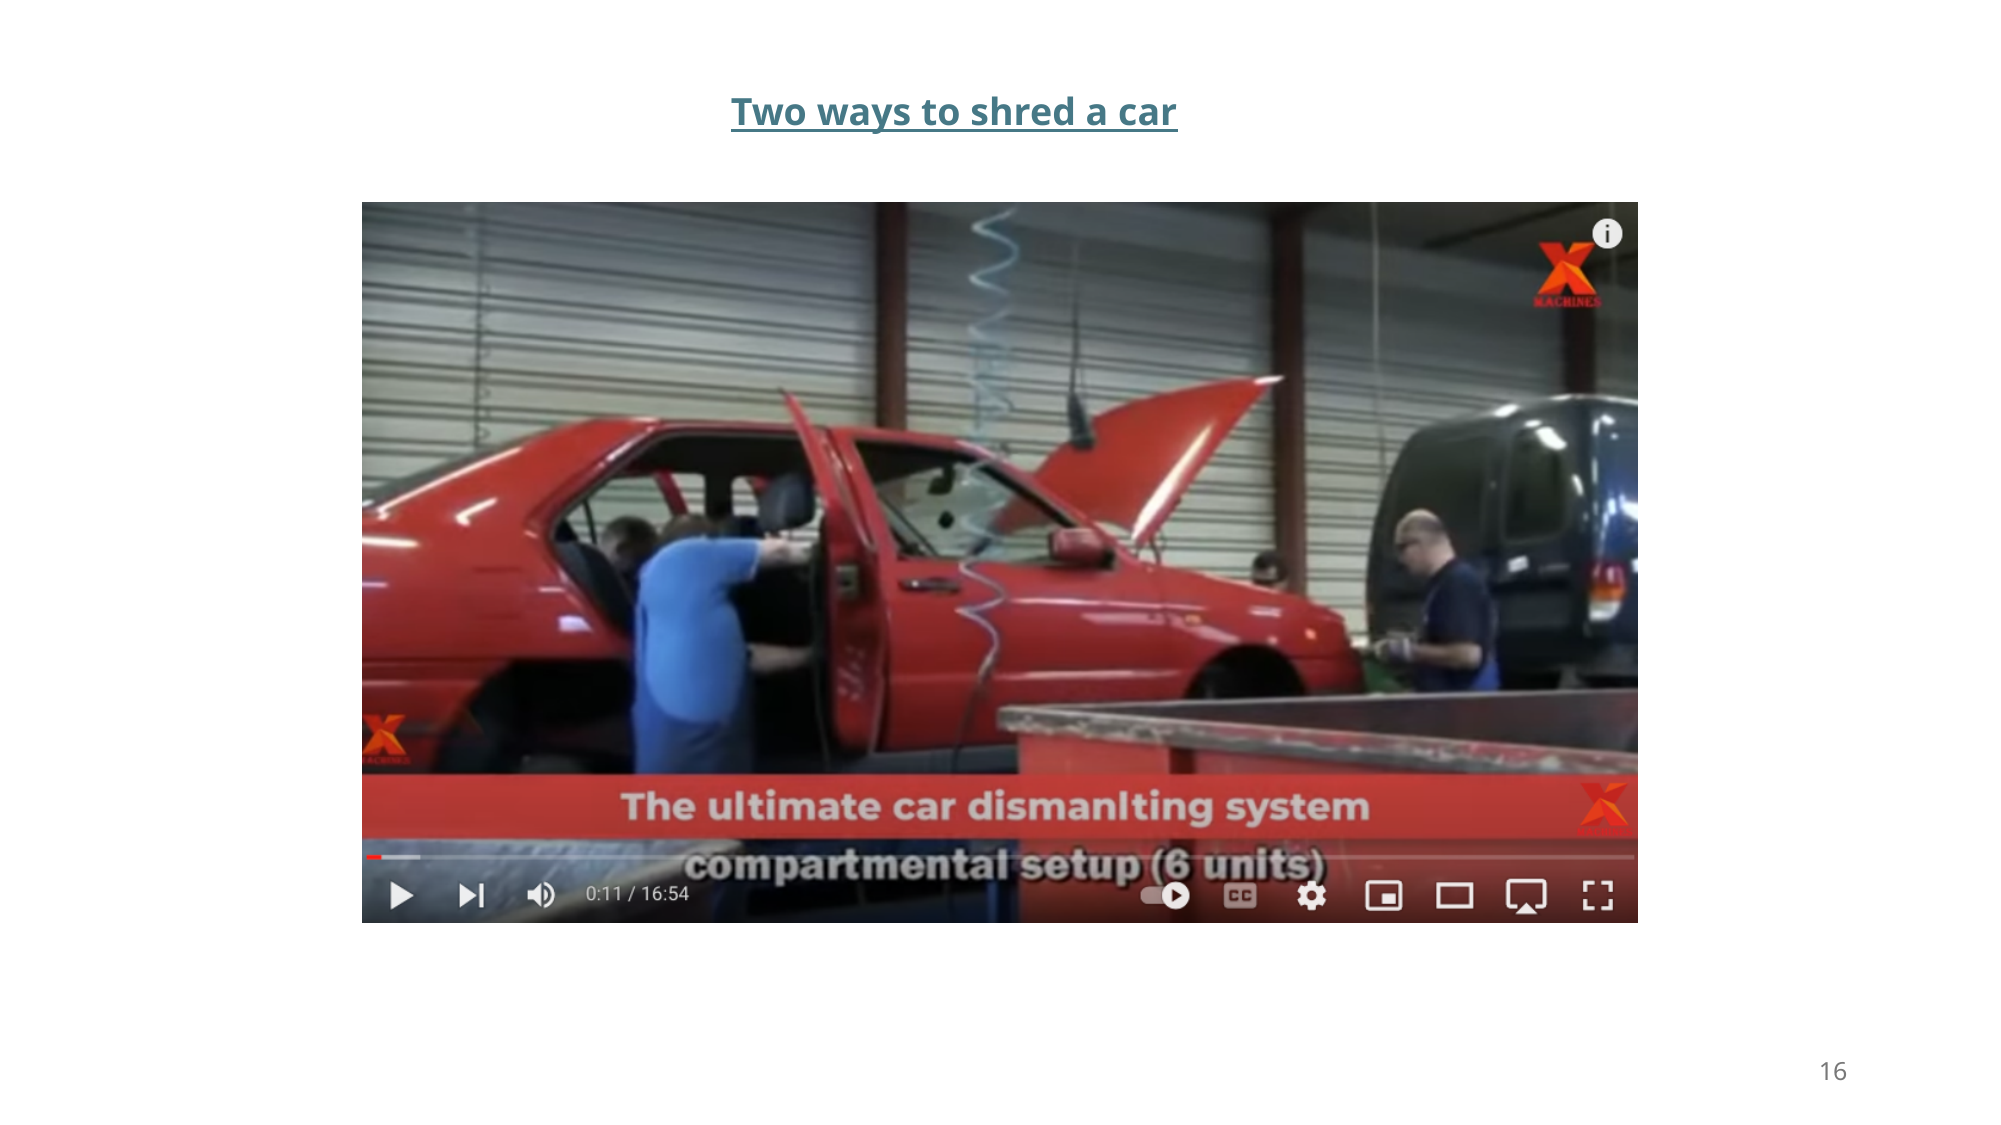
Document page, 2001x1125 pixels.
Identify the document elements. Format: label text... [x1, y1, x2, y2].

slide_number 16 [1412, 1042, 1863, 1103]
text_box Two ways to shred a car [716, 80, 1193, 147]
picture [361, 202, 1638, 923]
